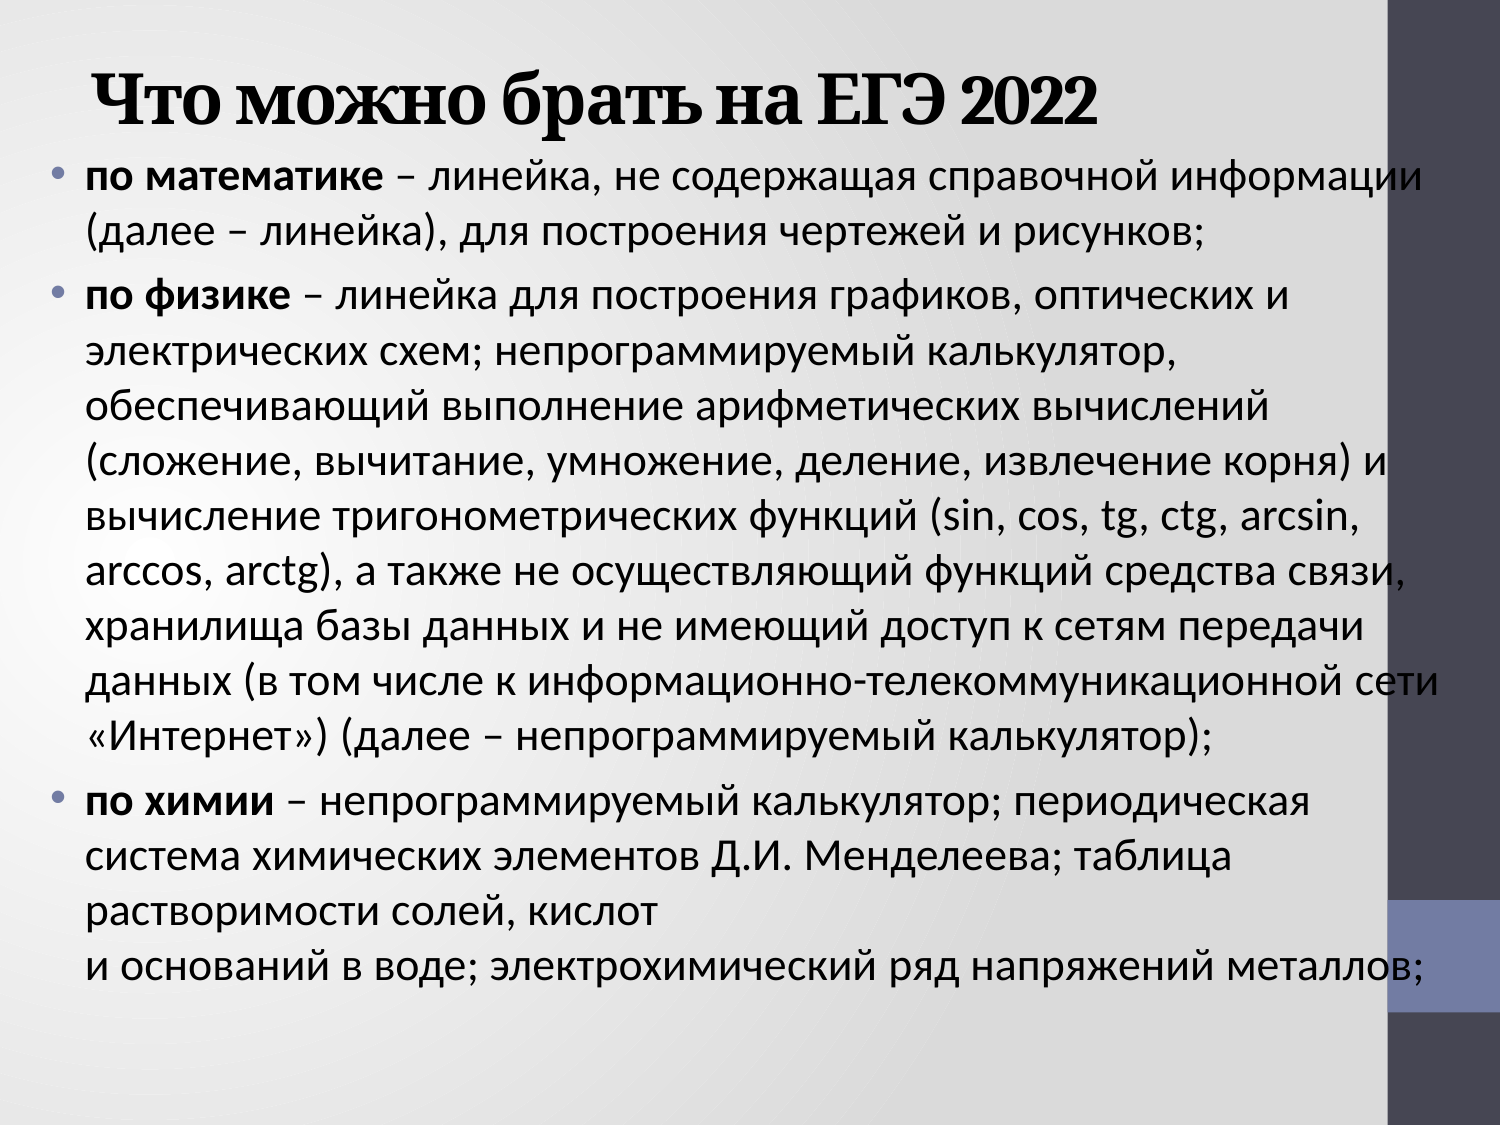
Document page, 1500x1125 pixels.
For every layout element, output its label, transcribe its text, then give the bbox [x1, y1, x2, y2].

title Что можно брать на ЕГЭ 2022 [75, 45, 1325, 137]
list по математике – линейка, не содержащая справочной информации (далее – линейка), для построения чертежей и рисунков; по физике – линейка для построения графиков, оптических и электрических схем; непрограммируемый калькулятор, обеспечивающий выполнение арифметических вычислений (сложение, вычитание, умножение, деление, извлечение корня) и вычисление тригонометрических функций (sin, cos, tg, ctg, arcsin, arccos, arctg), а также не осуществляющий функций средства связи, хранилища базы данных и не имеющий доступ к сетям передачи данных (в том числе к информационно-телекоммуникационной сети «Интернет») (далее – непрограммируемый калькулятор); по химии – непрограммируемый калькулятор; периодическая система химических элементов Д.И. Менделеева; таблица растворимости солей, кислот и оснований в воде; электрохимический ряд напряжений металлов; [17, 137, 1471, 1125]
